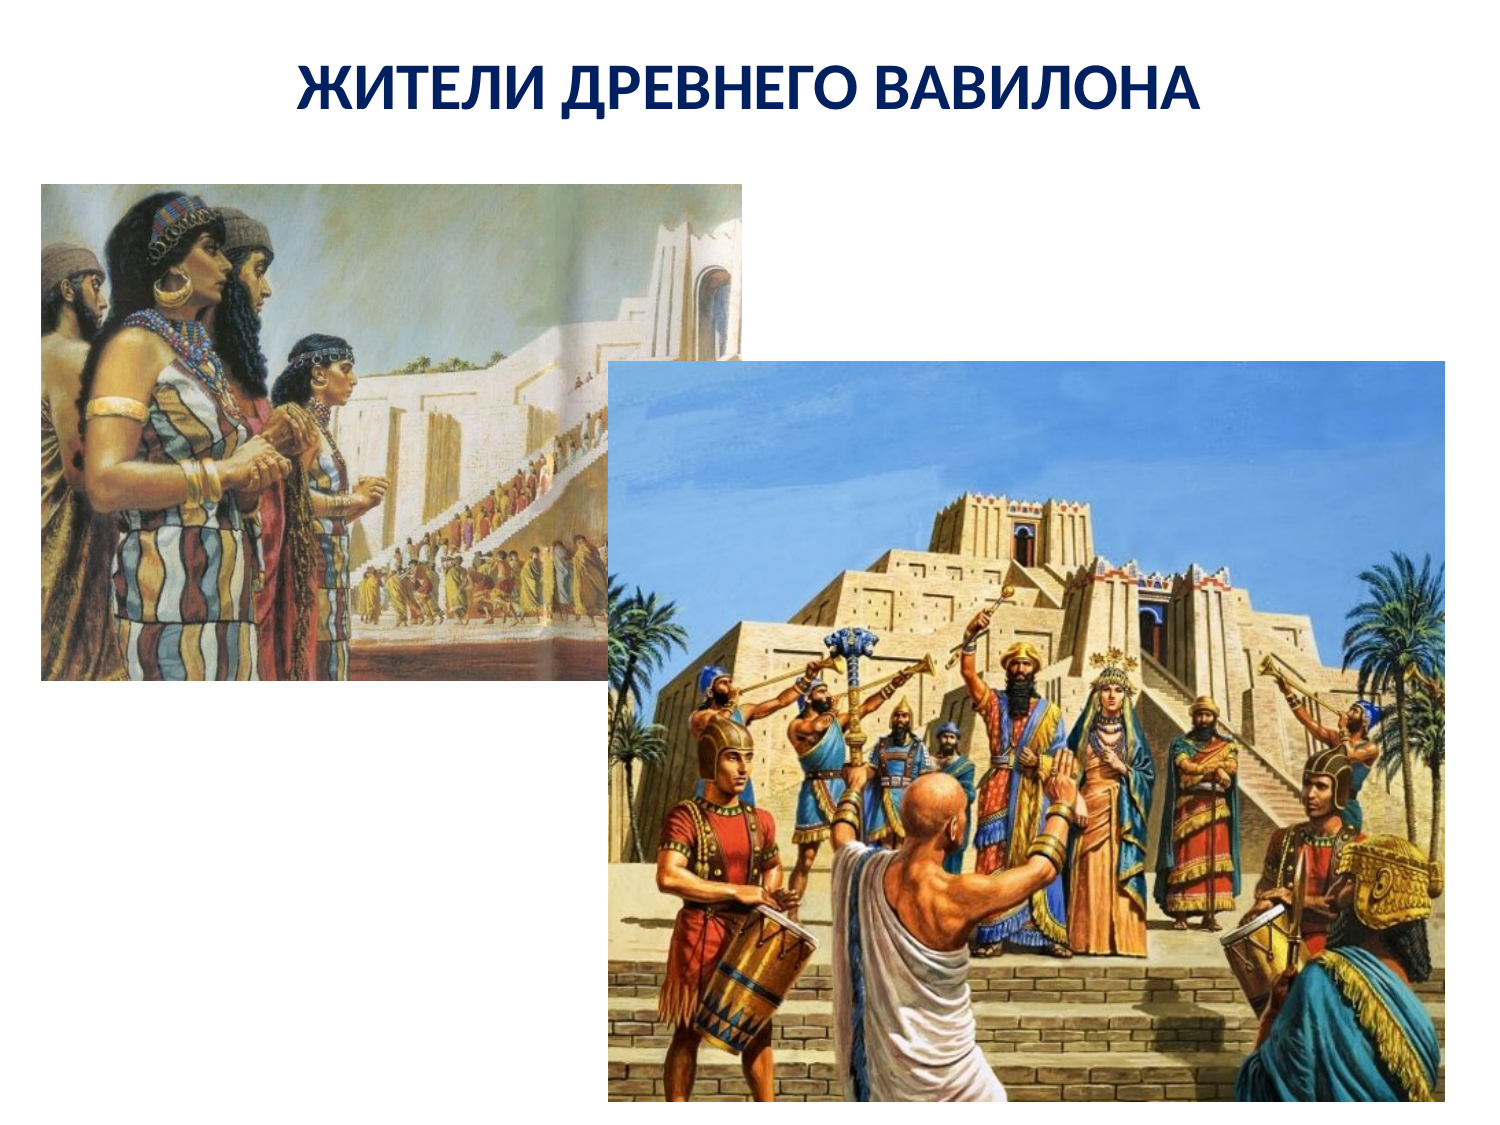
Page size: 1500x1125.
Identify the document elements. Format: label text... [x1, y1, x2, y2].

title ЖИТЕЛИ ДРЕВНЕГО ВАВИЛОНА [75, 19, 1425, 147]
picture [40, 184, 1445, 1103]
